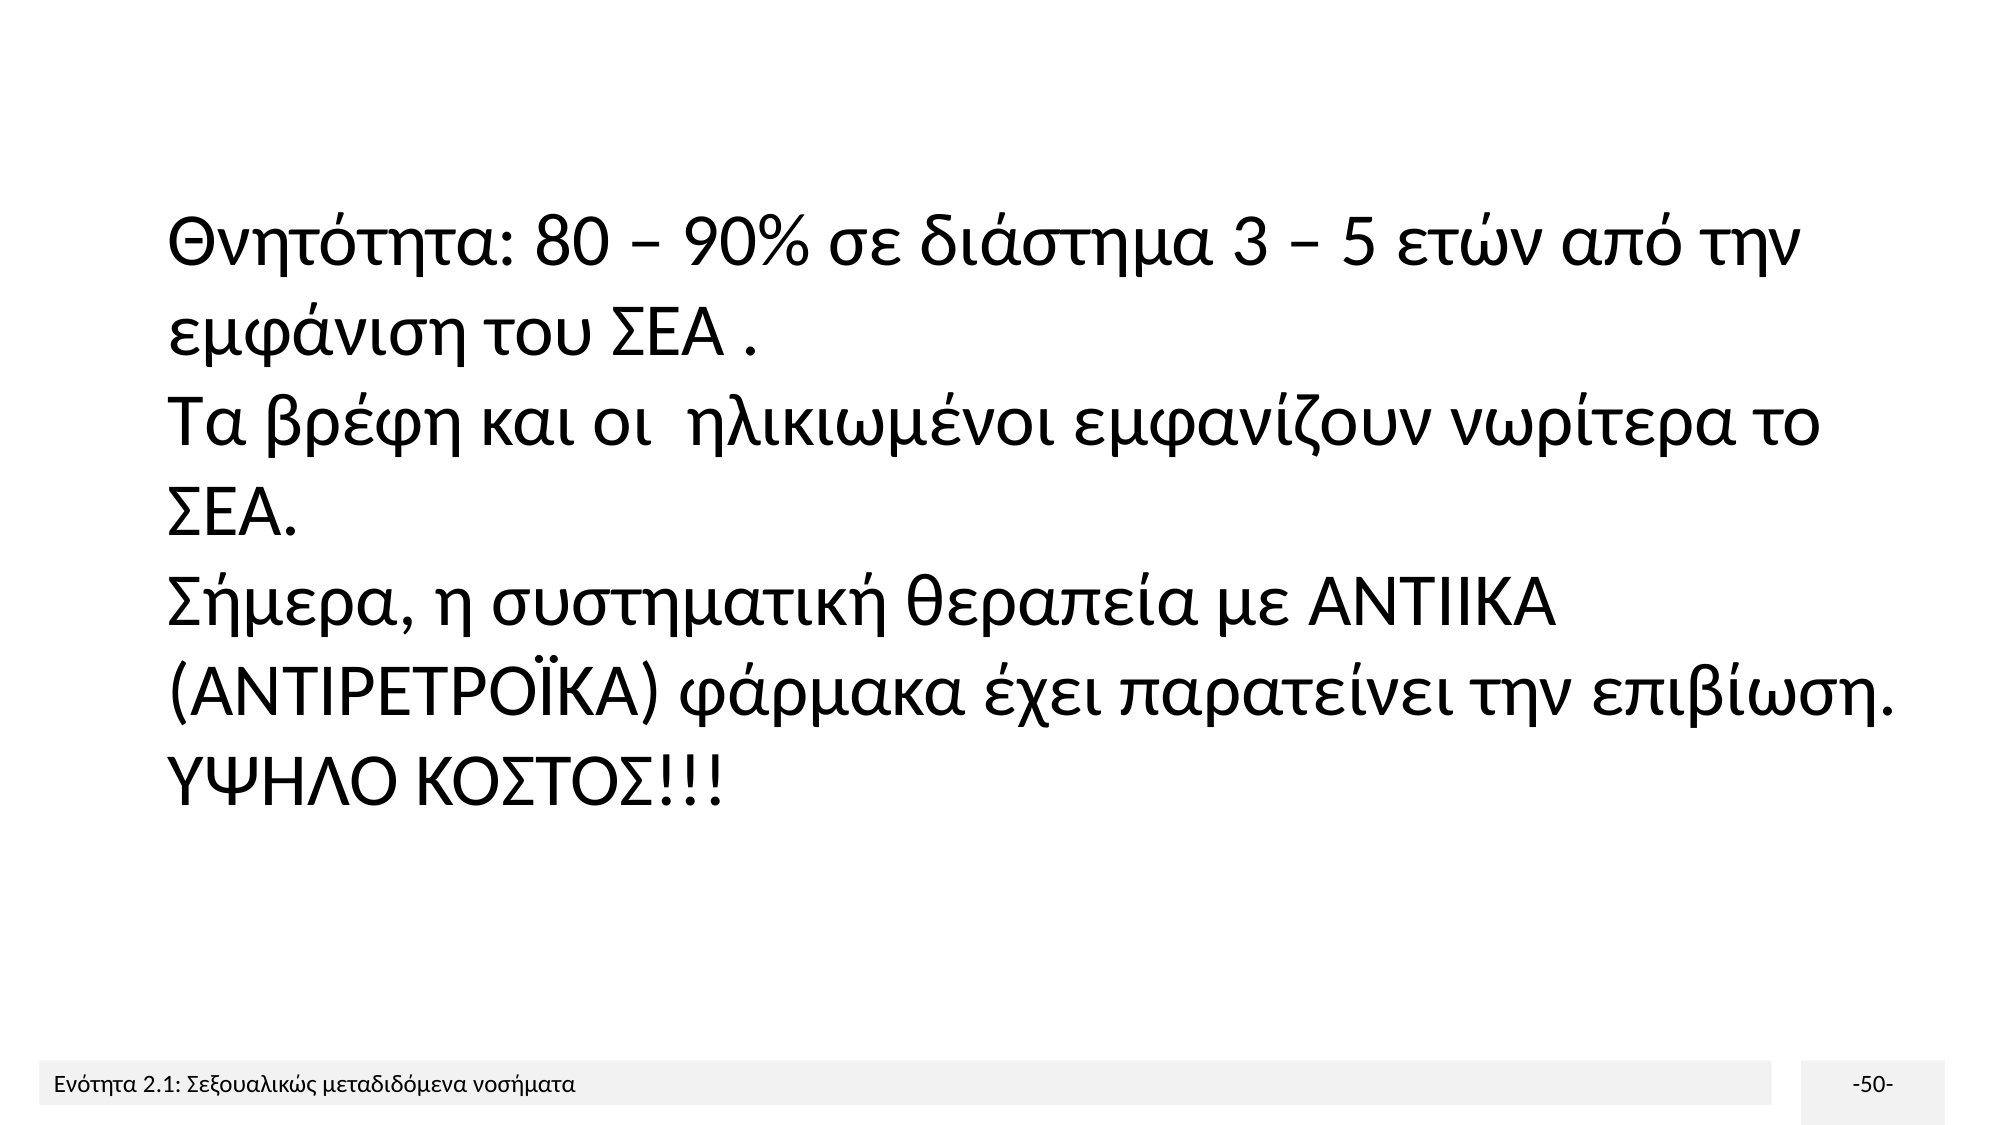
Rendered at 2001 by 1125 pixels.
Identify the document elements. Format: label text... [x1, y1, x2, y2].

text_box Θνητότητα: 80 – 90% σε διάστημα 3 – 5 ετών από την εμφάνιση του ΣΕΑ . Τα βρέφη και οι ηλικιωμένοι εμφανίζουν νωρίτερα το ΣΕΑ. Σήμερα, η συστηματική θεραπεία με ΑΝΤΙΙΚΑ (ΑΝΤΙΡΕΤΡΟΪΚΑ) φάρμακα έχει παρατείνει την επιβίωση. ΥΨΗΛΟ ΚΟΣΤΟΣ!!! [152, 183, 1949, 829]
